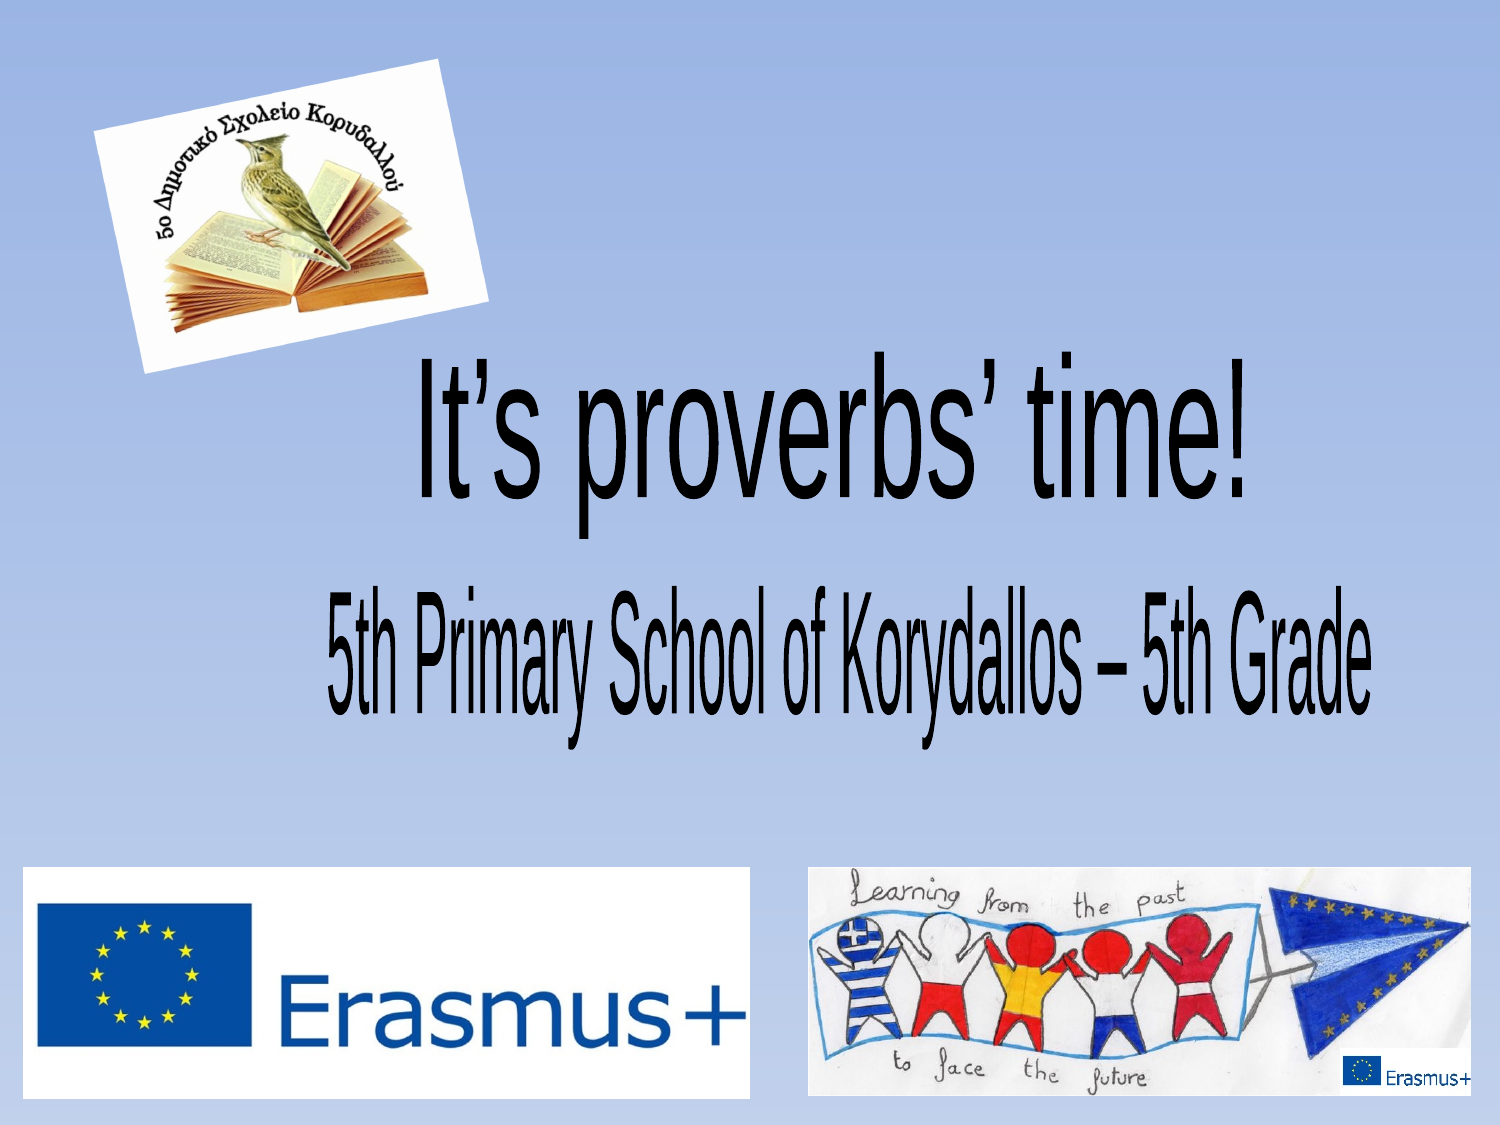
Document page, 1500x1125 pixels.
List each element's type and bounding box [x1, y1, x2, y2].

picture [94, 59, 488, 373]
picture [808, 866, 1472, 1096]
picture [23, 866, 751, 1099]
